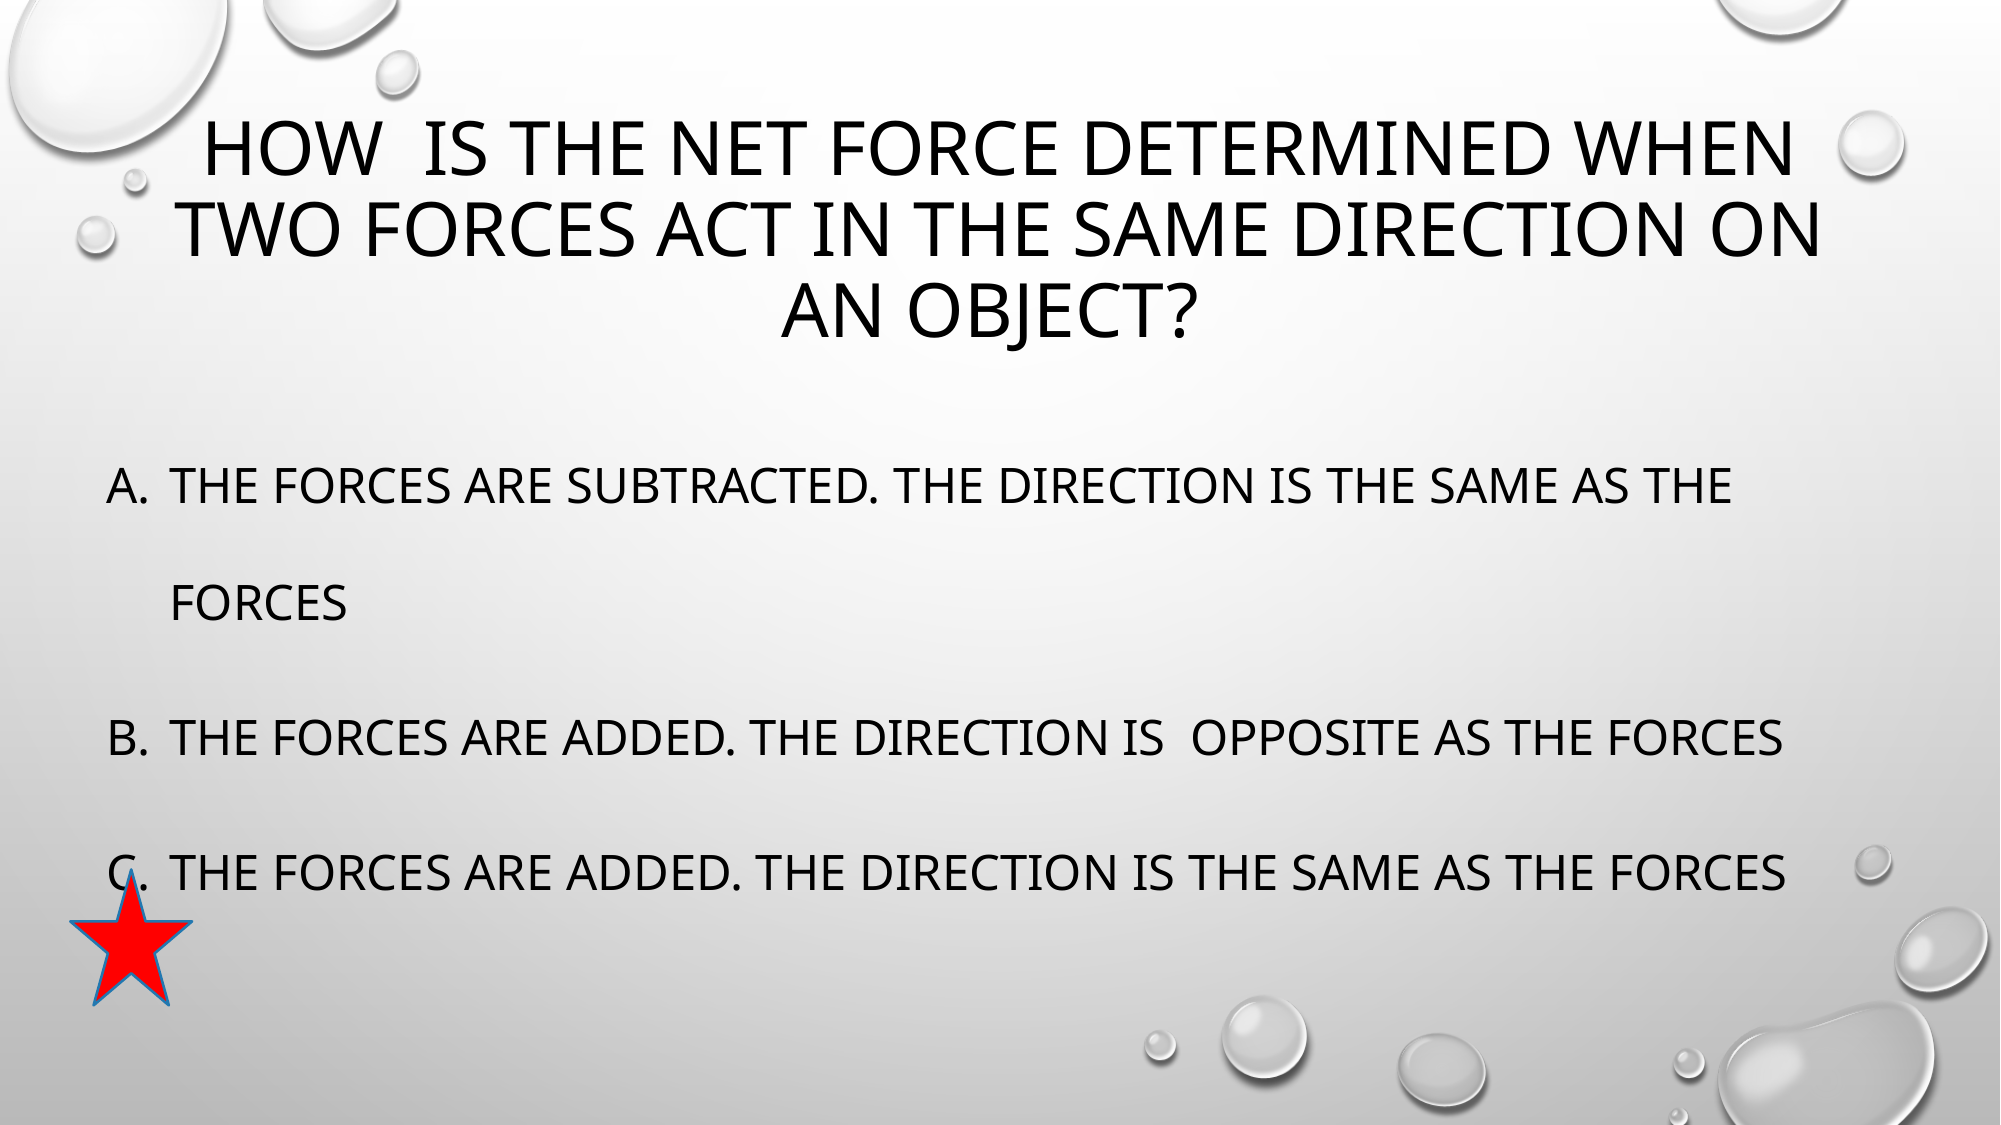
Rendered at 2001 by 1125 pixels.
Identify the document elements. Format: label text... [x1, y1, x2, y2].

picture [0, 0, 2000, 1125]
text_box [69, 868, 194, 1007]
list The forces are Subtracted. The direction is the same as the forces The forces are added. The direction is opposite as the forces The forces are added. The direction is the same as the forces [91, 388, 1927, 1029]
title How is the net force determined when two forces act in the same direction on an object? [149, 101, 1851, 364]
